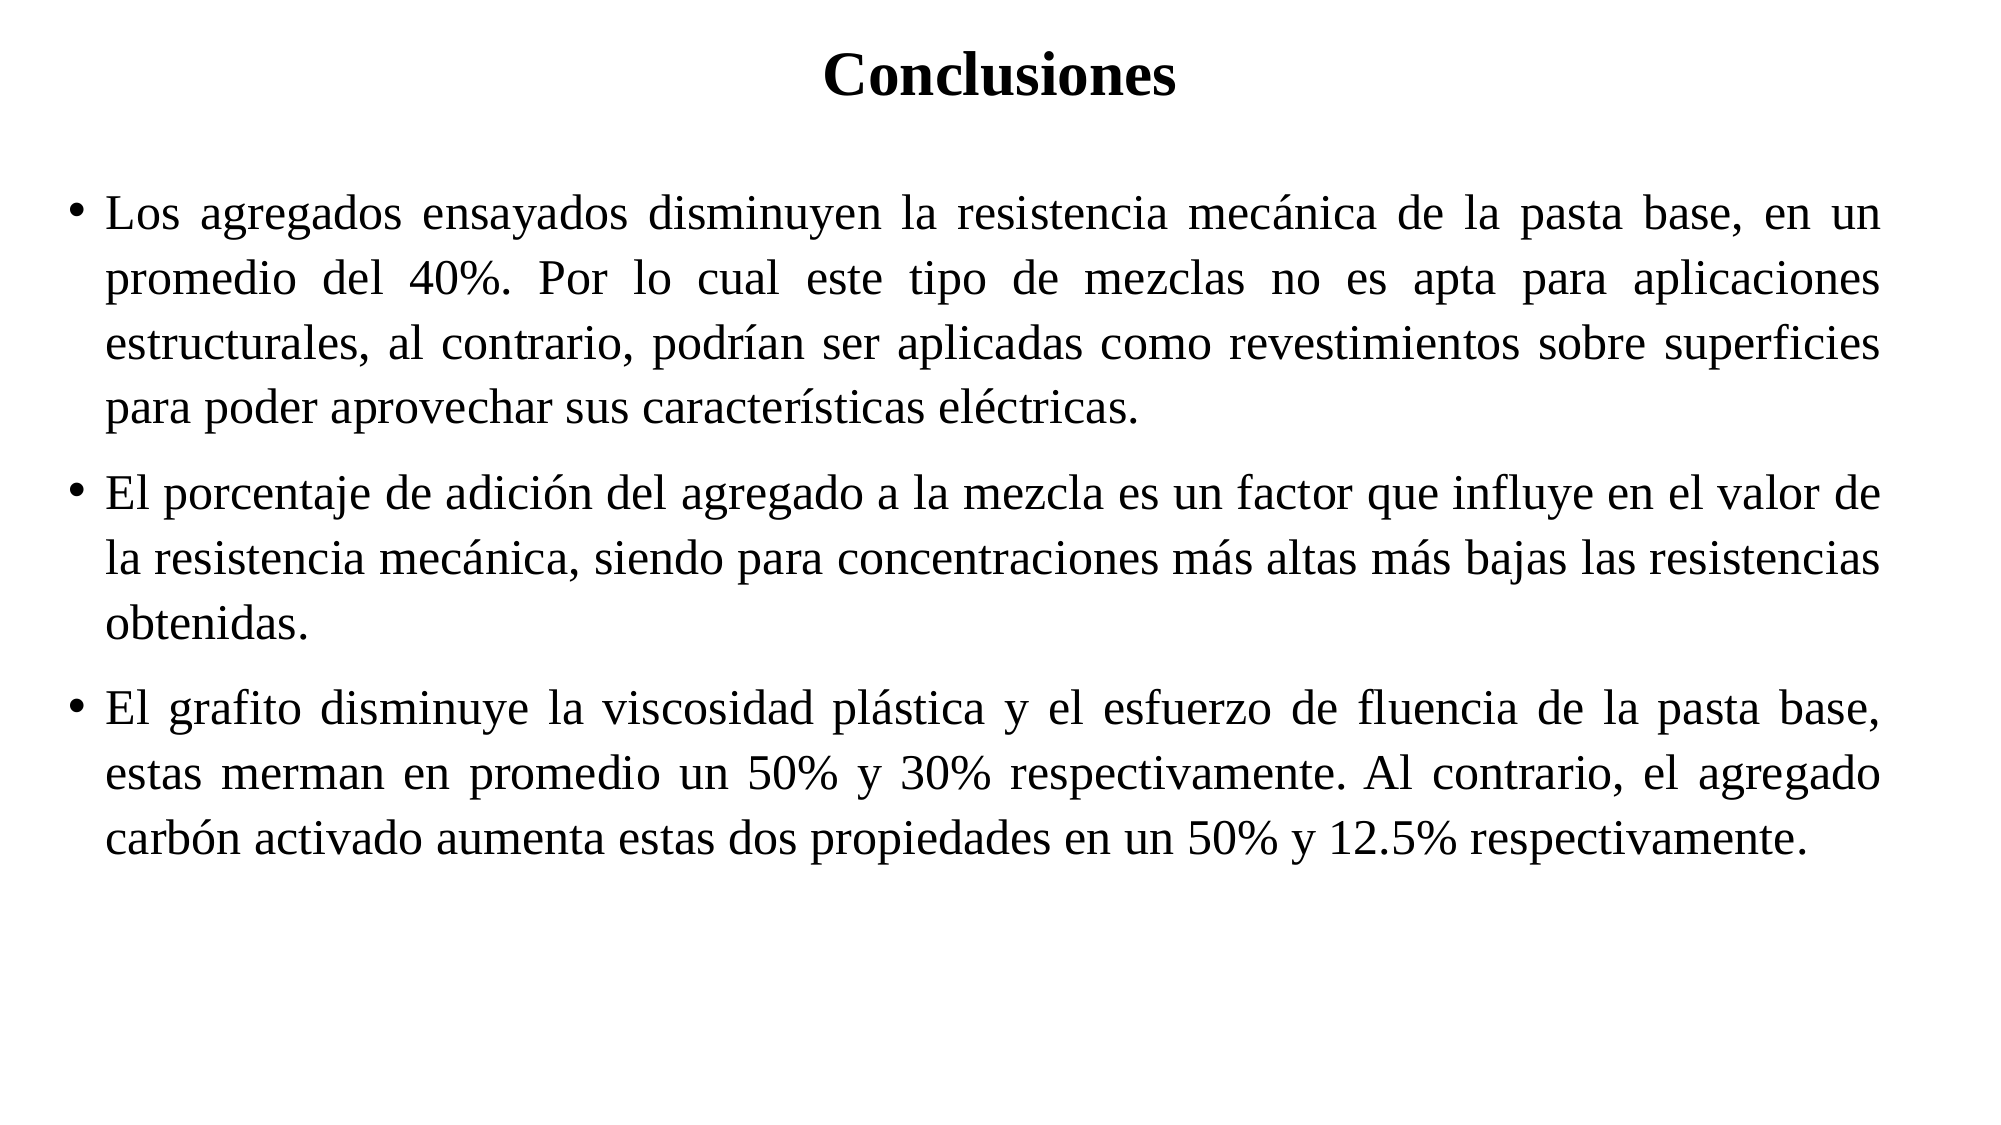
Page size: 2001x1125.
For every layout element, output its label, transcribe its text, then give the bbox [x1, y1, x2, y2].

list Los agregados ensayados disminuyen la resistencia mecánica de la pasta base, en un promedio del 40%. Por lo cual este tipo de mezclas no es apta para aplicaciones estructurales, al contrario, podrían ser aplicadas como revestimientos sobre superficies para poder aprovechar sus características eléctricas. El porcentaje de adición del agregado a la mezcla es un factor que influye en el valor de la resistencia mecánica, siendo para concentraciones más altas más bajas las resistencias obtenidas. El grafito disminuye la viscosidad plástica y el esfuerzo de fluencia de la pasta base, estas merman en promedio un 50% y 30% respectivamente. Al contrario, el agregado carbón activado aumenta estas dos propiedades en un 50% y 12.5% respectivamente. [53, 167, 1898, 1092]
title Conclusiones [137, 33, 1863, 118]
